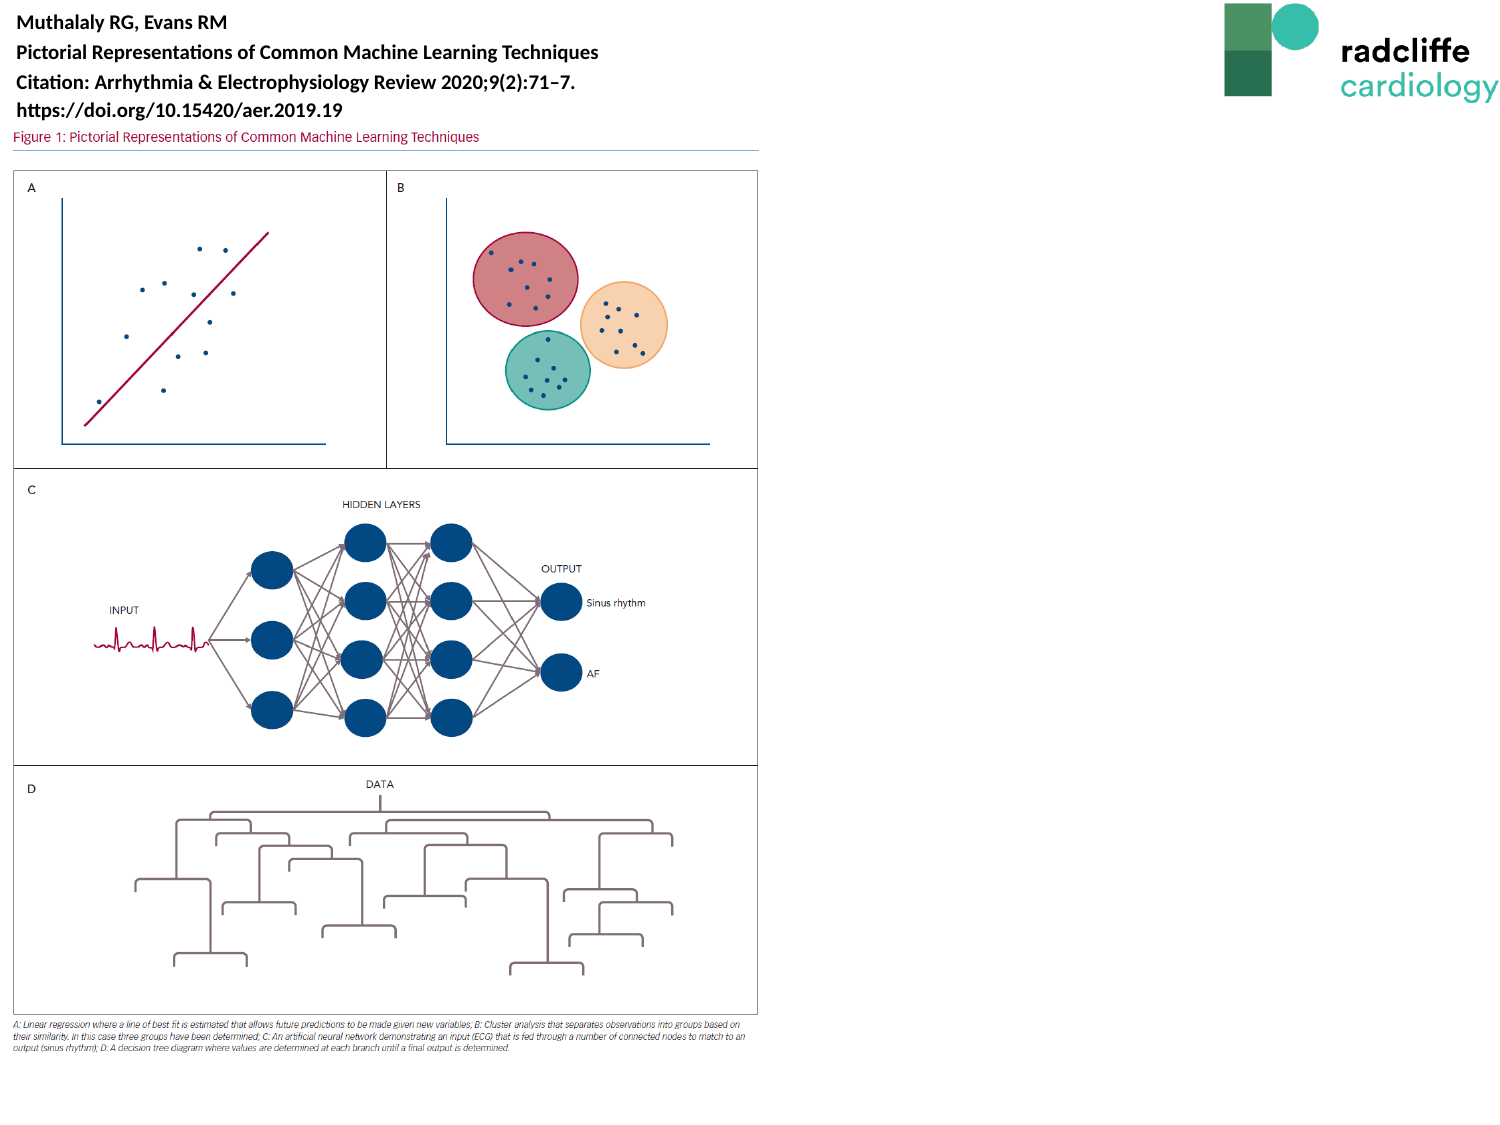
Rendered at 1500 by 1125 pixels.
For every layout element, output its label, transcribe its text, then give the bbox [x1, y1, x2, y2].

picture [1224, 1, 1499, 104]
text_box Pictorial Representations of Common Machine Learning Techniques [1, 31, 1224, 60]
text_box https://doi.org/10.15420/aer.2019.19 [1, 89, 1500, 129]
text_box Muthalaly RG, Evans RM [1, 1, 939, 31]
text_box Citation: Arrhythmia & Electrophysiology Review 2020;9(2):71–7. [1, 60, 1224, 89]
picture [1, 124, 768, 1063]
